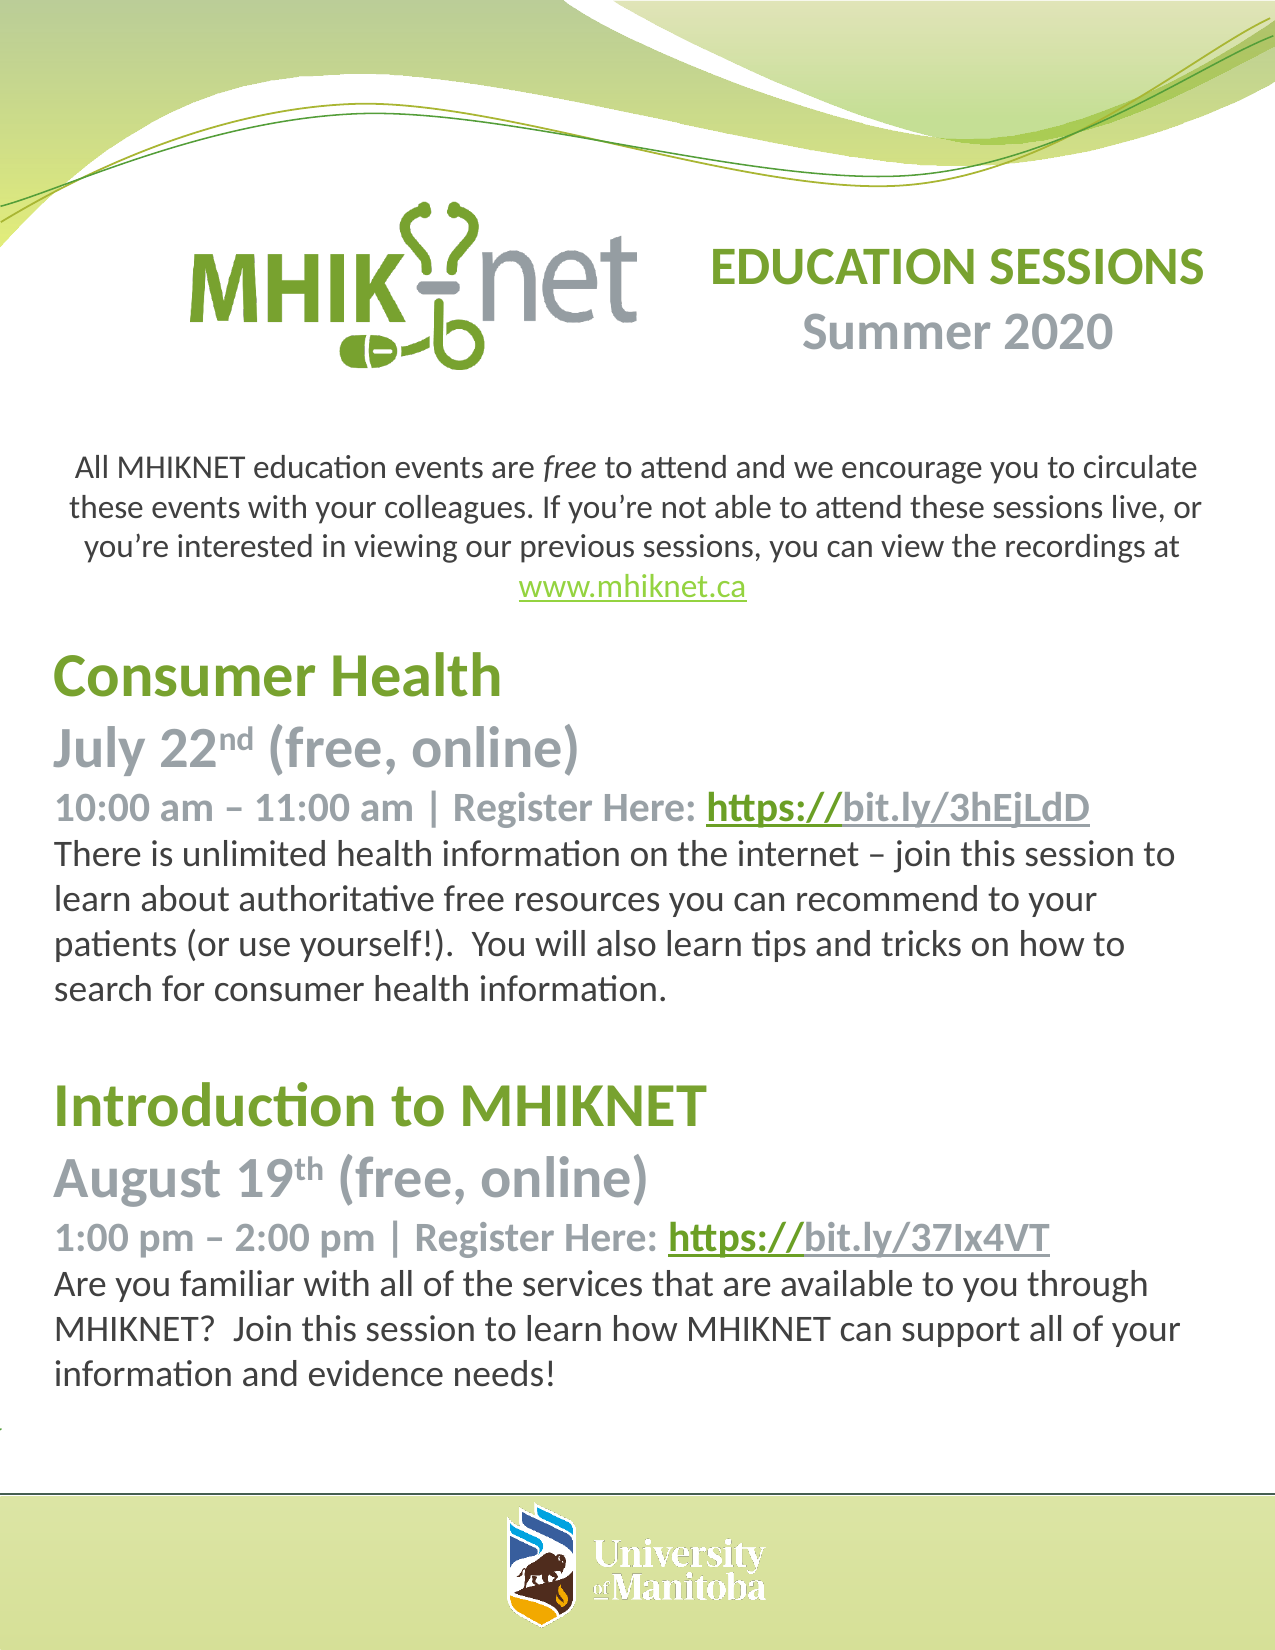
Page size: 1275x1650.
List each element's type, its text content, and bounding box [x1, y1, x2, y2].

picture [190, 201, 637, 370]
text_box EDUCATION SESSIONS Summer 2020 [682, 223, 1234, 368]
text_box All MHIKNET education events are free to attend and we encourage you to circulate these events with your colleagues. If you’re not able to attend these sessions live, or you’re interested in viewing our previous sessions, you can view the recordings at www.mhiknet.ca Consumer Health July 22nd (free, online) 10:00 am – 11:00 am | Register Here: https://bit.ly/3hEjLdD There is unlimited health information on the internet – join this session to learn about authoritative free resources you can recommend to your patients (or use yourself!). You will also learn tips and tricks on how to search for consumer health information. Introduction to MHIKNET August 19th (free, online) 1:00 pm – 2:00 pm | Register Here: https://bit.ly/37Ix4VT Are you familiar with all of the services that are available to you through MHIKNET? Join this session to learn how MHIKNET can support all of your information and evidence needs! [39, 437, 1234, 1402]
picture [507, 1502, 766, 1628]
